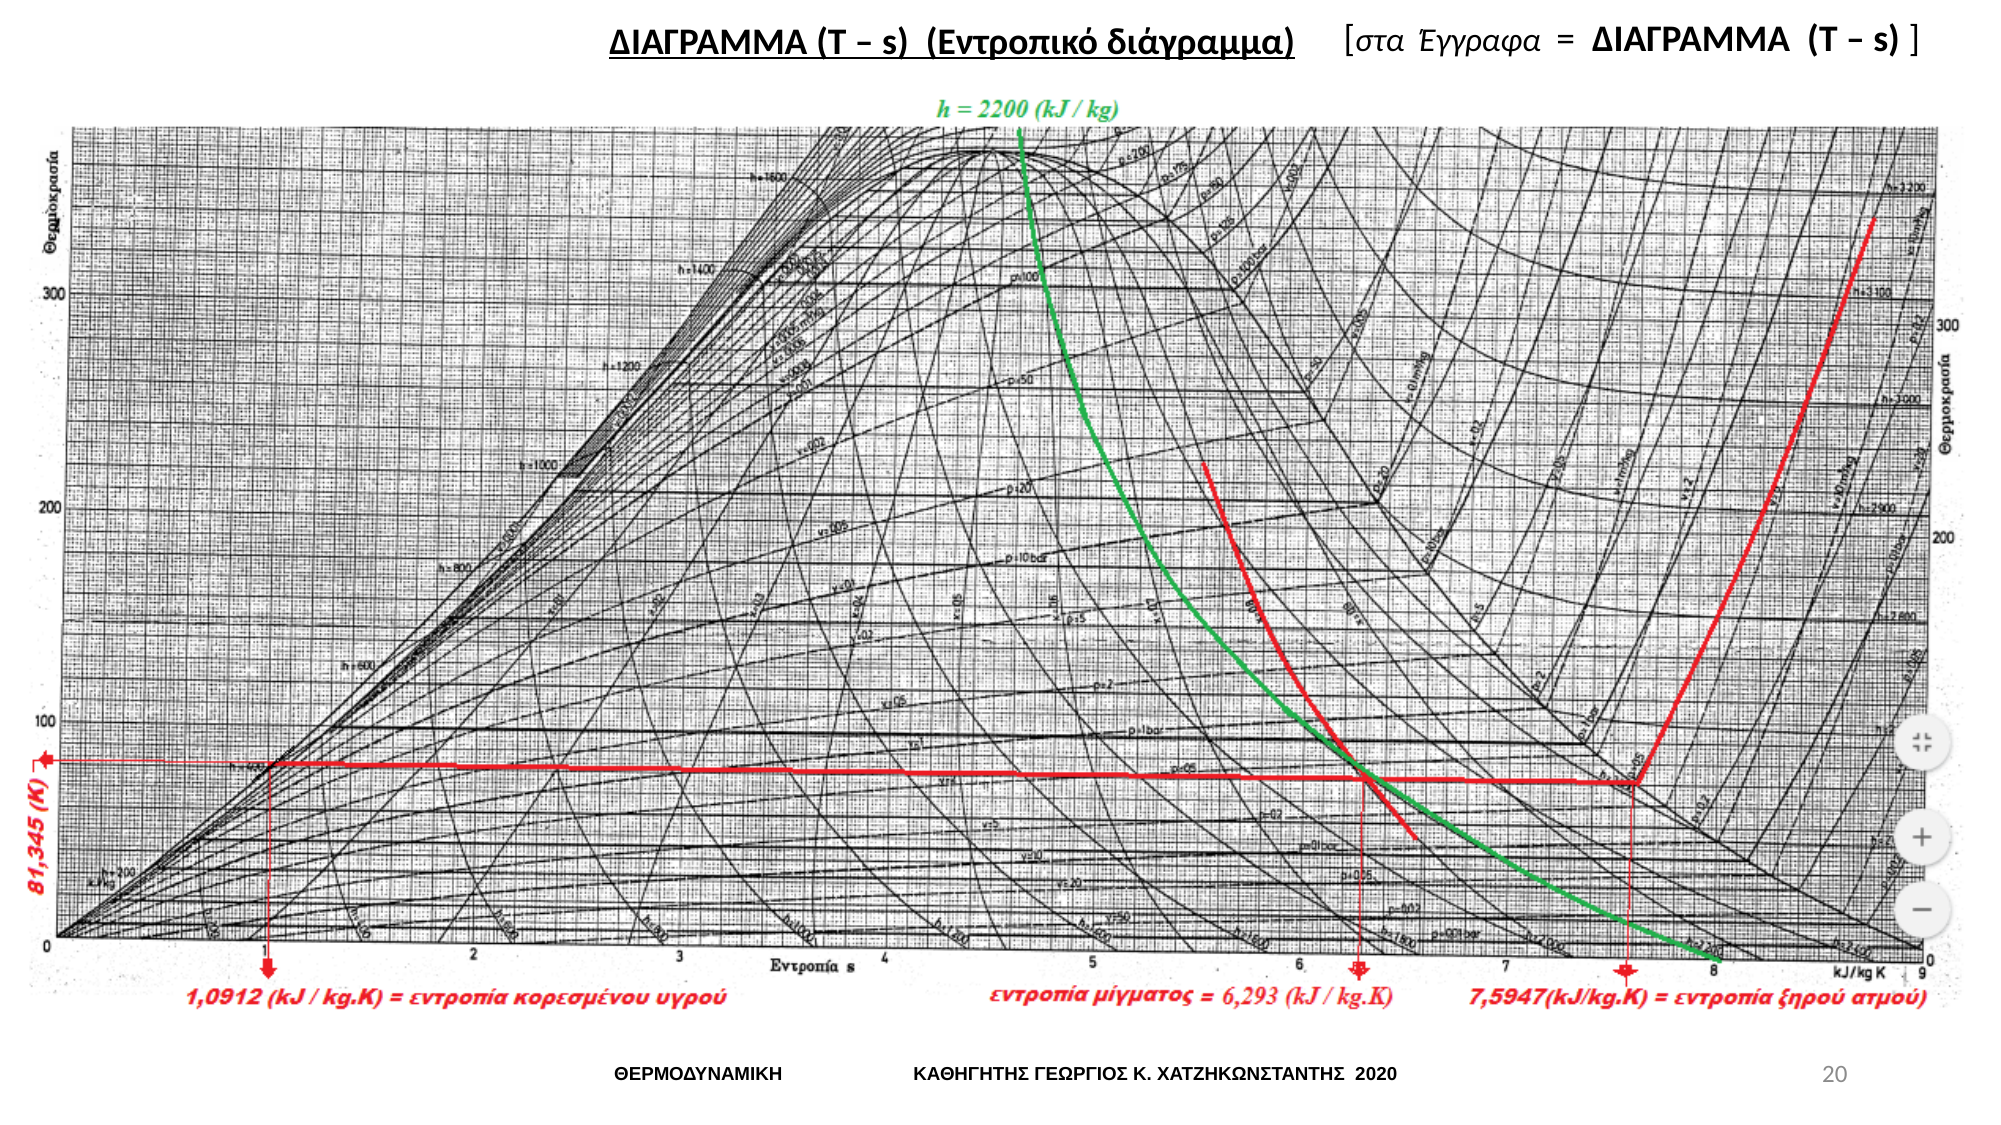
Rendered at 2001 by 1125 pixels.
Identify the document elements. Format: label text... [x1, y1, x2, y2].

slide_number 20 [1790, 1042, 1863, 1103]
text_box ΔΙΑΓΡΑΜΜΑ (Τ – s) (Εντροπικό διάγραμμα) [594, 9, 1311, 70]
picture [25, 86, 1965, 1015]
text_box ΘΕΡΜΟΔΥΝΑΜΙΚΗ ΚΑΘΗΓΗΤΗΣ ΓΕΩΡΓΙΟΣ Κ. ΧΑΤΖΗΚΩΝΣΤΑΝΤΗΣ 2020 [373, 1053, 1638, 1092]
text_box [στα Έγγραφα = ΔΙΑΓΡΑΜΜΑ (T – s) ] [1328, 6, 1947, 66]
